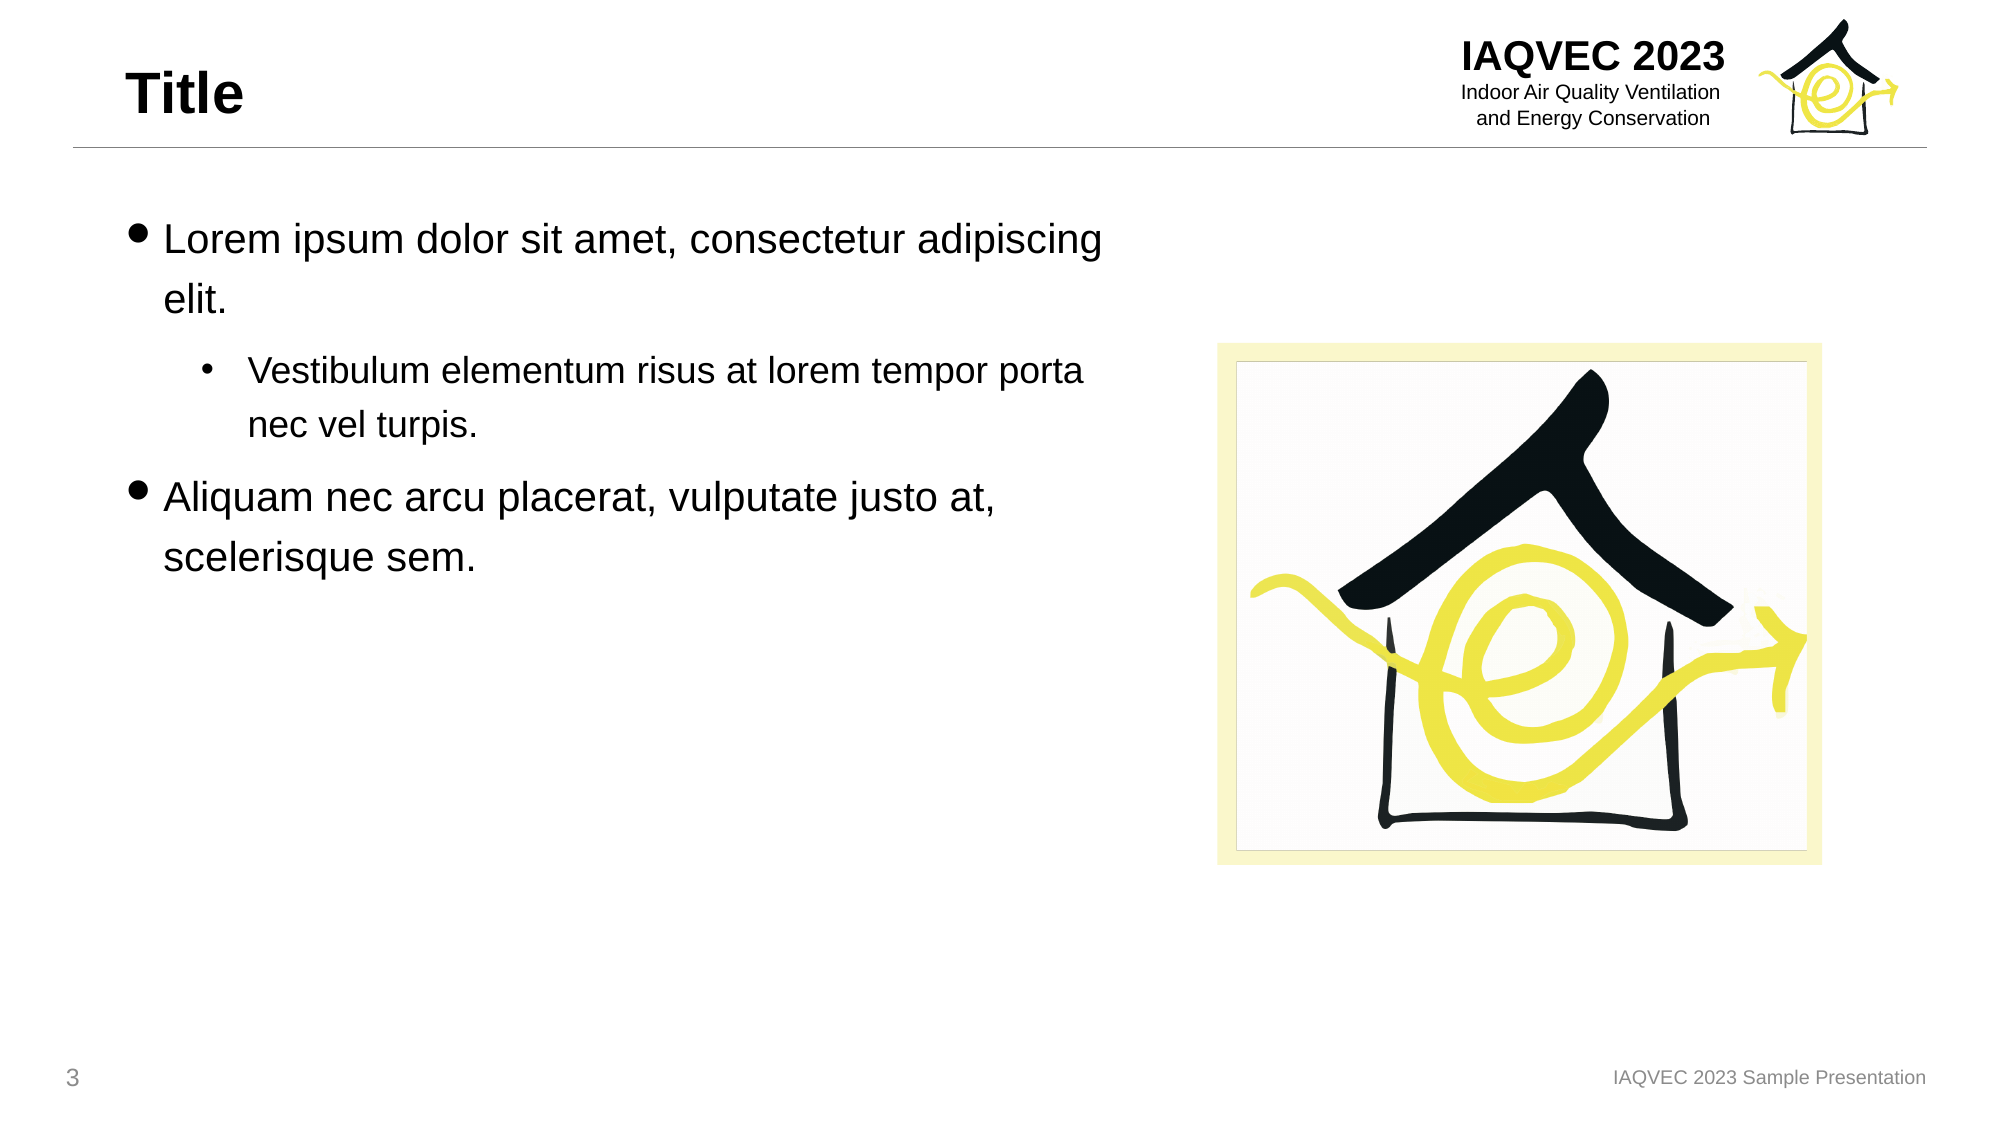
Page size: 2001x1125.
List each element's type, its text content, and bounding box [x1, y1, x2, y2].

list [1217, 342, 1823, 865]
slide_number 2 [29, 1053, 116, 1100]
list Lorem ipsum dolor sit amet, consectetur adipiscing elit. Vestibulum elementum risus at lorem tempor porta nec vel turpis. Aliquam nec arcu placerat, vulputate justo at, scelerisque sem. [125, 202, 1130, 1006]
title Title [125, 49, 1438, 136]
footer IAQVEC 2023 Sample Presentation [1251, 1060, 1927, 1093]
